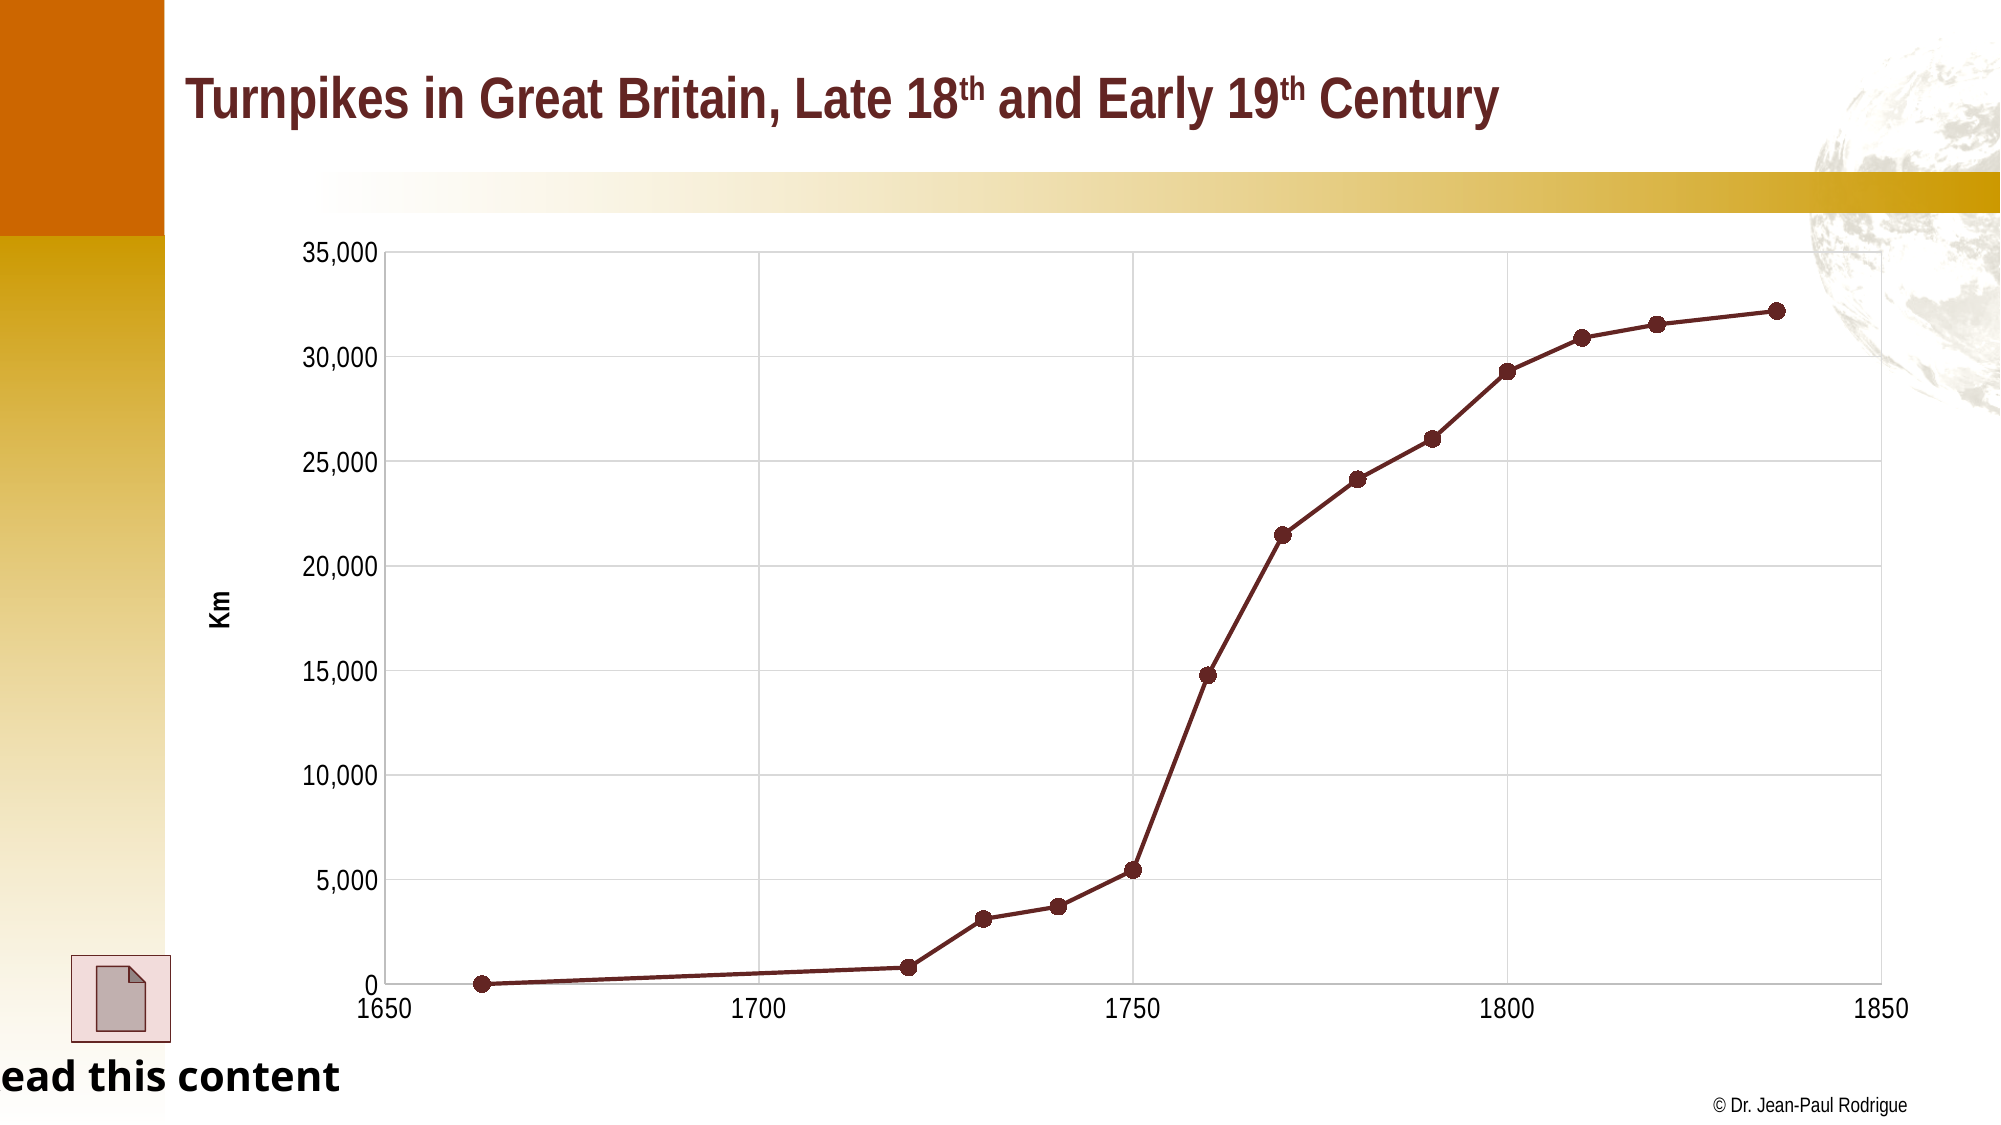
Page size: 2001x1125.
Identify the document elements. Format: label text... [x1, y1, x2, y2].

text_box [71, 955, 161, 1042]
title Turnpikes in Great Britain, Late 18th and Early 19th Century [170, 16, 1967, 173]
chart [165, 214, 1970, 1084]
text_box Read this content [0, 1042, 356, 1107]
